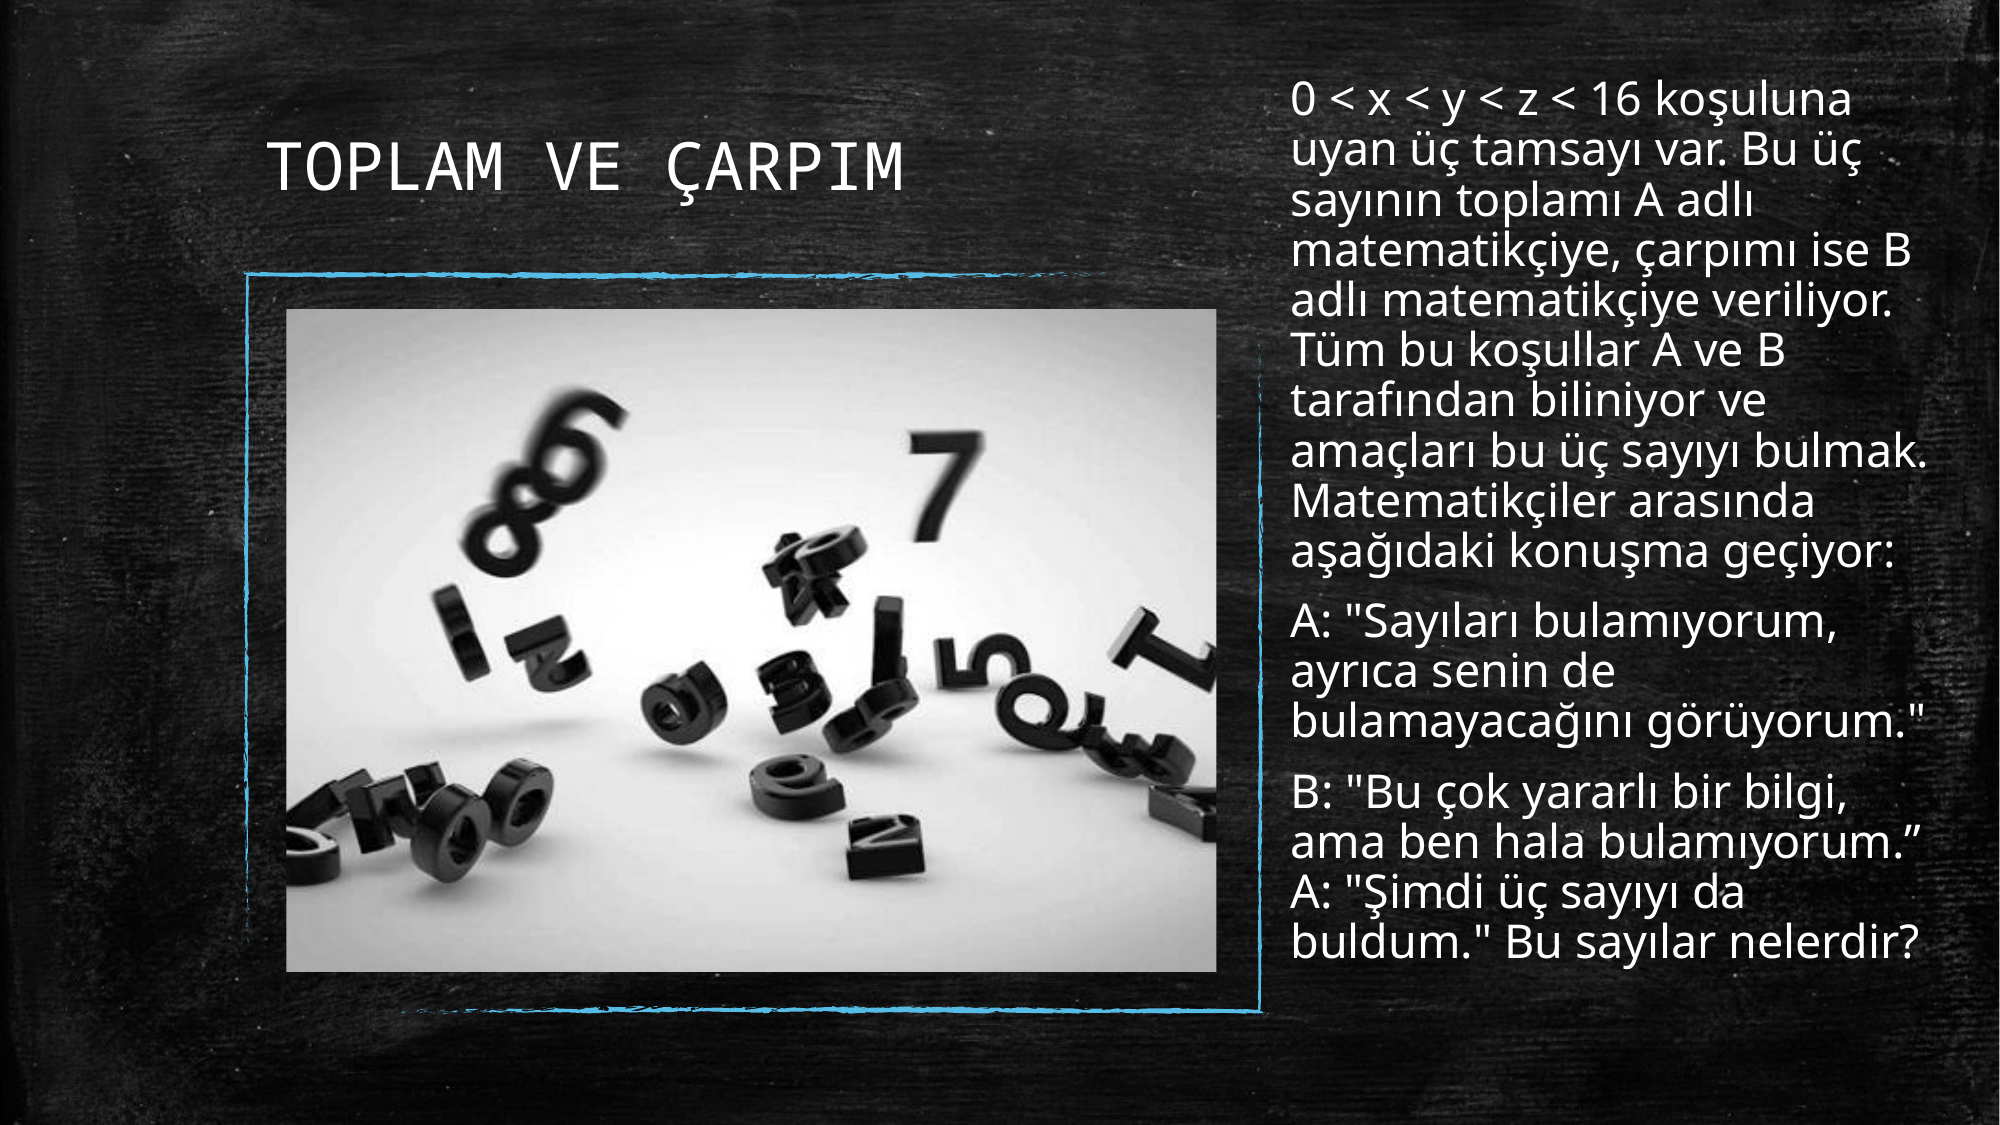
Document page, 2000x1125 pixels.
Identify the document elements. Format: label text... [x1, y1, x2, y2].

picture [286, 309, 1217, 973]
list 0 < x < y < z < 16 koşuluna uyan üç tamsayı var. Bu üç sayının toplamı A adlı matematikçiye, çarpımı ise B adlı matematikçiye veriliyor. Tüm bu koşullar A ve B tarafından biliniyor ve amaçları bu üç sayıyı bulmak. Matematikçiler arasında aşağıdaki konuşma geçiyor: A: "Sayıları bulamıyorum, ayrıca senin de bulamayacağını görüyorum." B: "Bu çok yararlı bir bilgi, ama ben hala bulamıyorum.” A: "Şimdi üç sayıyı da buldum." Bu sayılar nelerdir? [1275, 54, 1949, 1034]
title TOPLAM VE ÇARPIM [249, 45, 1750, 213]
